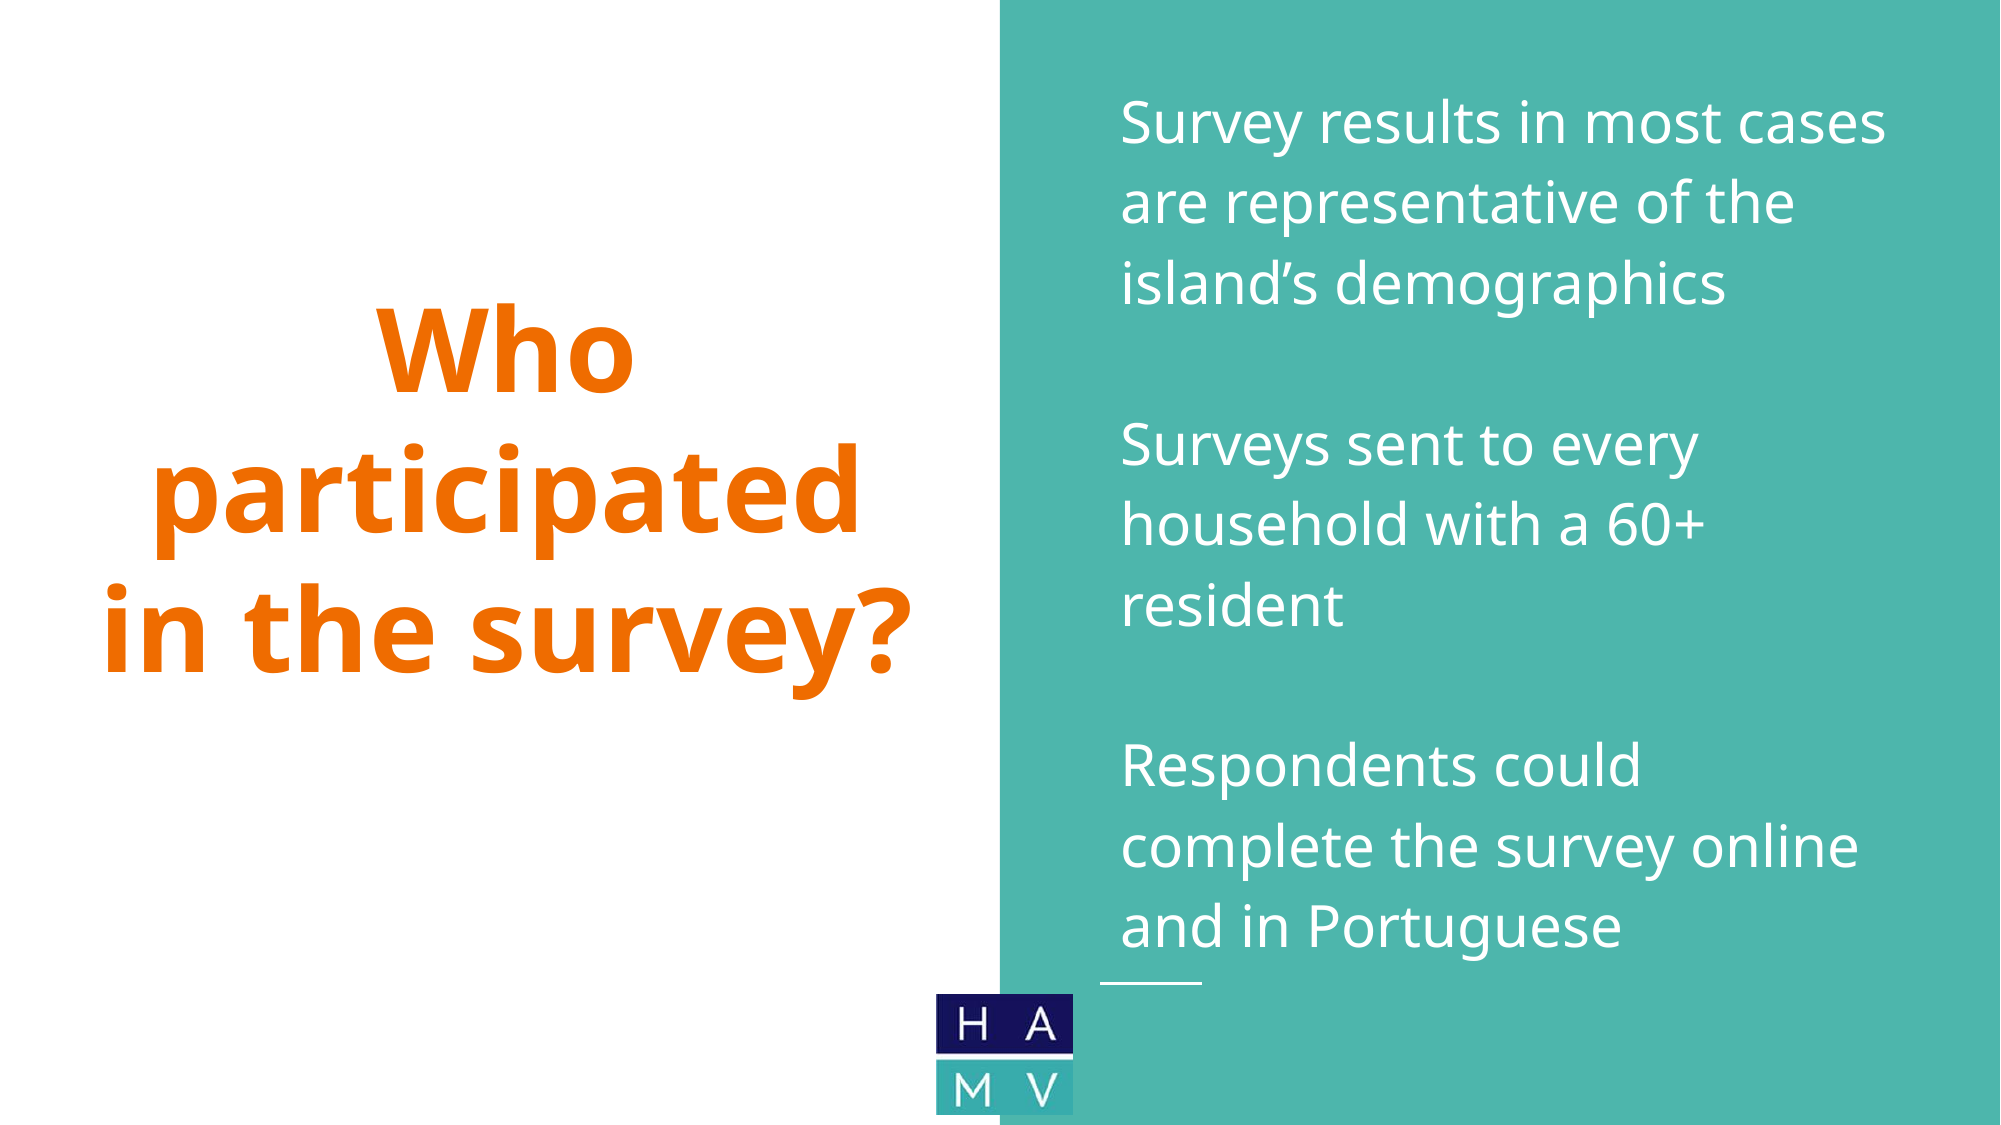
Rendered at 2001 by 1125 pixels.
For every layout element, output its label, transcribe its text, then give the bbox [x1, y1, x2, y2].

title Who participated in the survey? [64, 344, 950, 712]
list Survey results in most cases are representative of the island’s demographics Surveys sent to every household with a 60+ resident Respondents could complete the survey online and in Portuguese [1080, 158, 1920, 967]
picture [936, 994, 1073, 1116]
